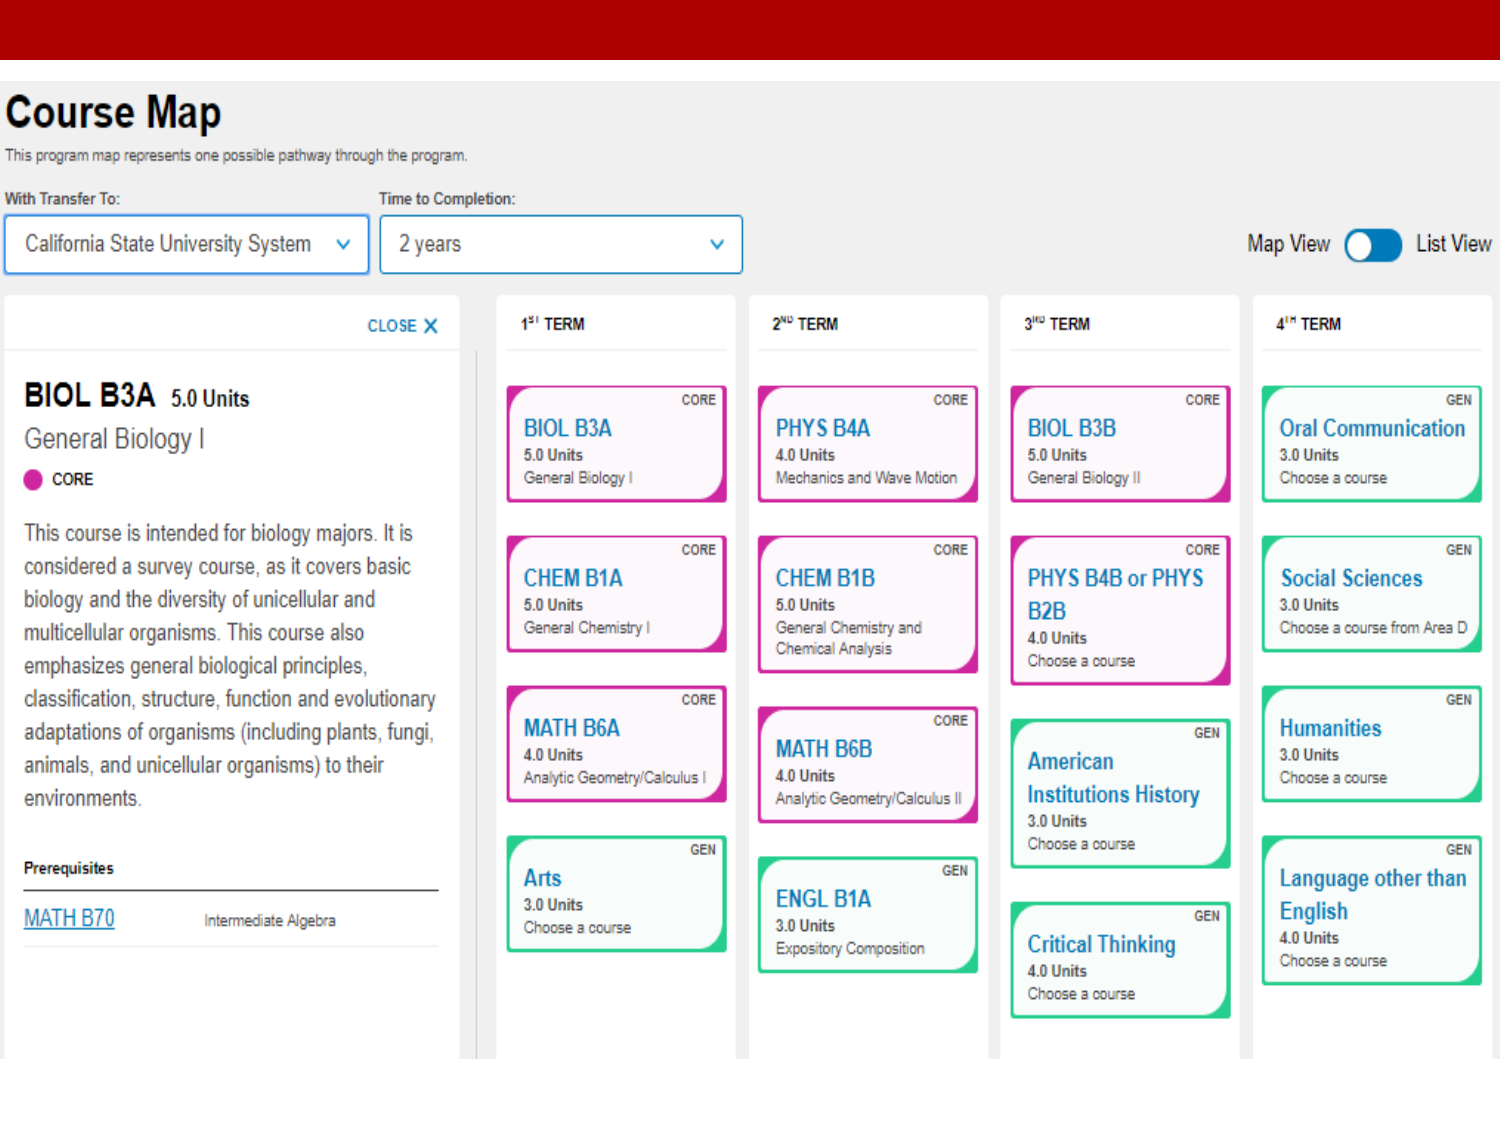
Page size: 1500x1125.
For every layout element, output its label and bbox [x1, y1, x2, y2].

picture [0, 81, 1500, 1059]
